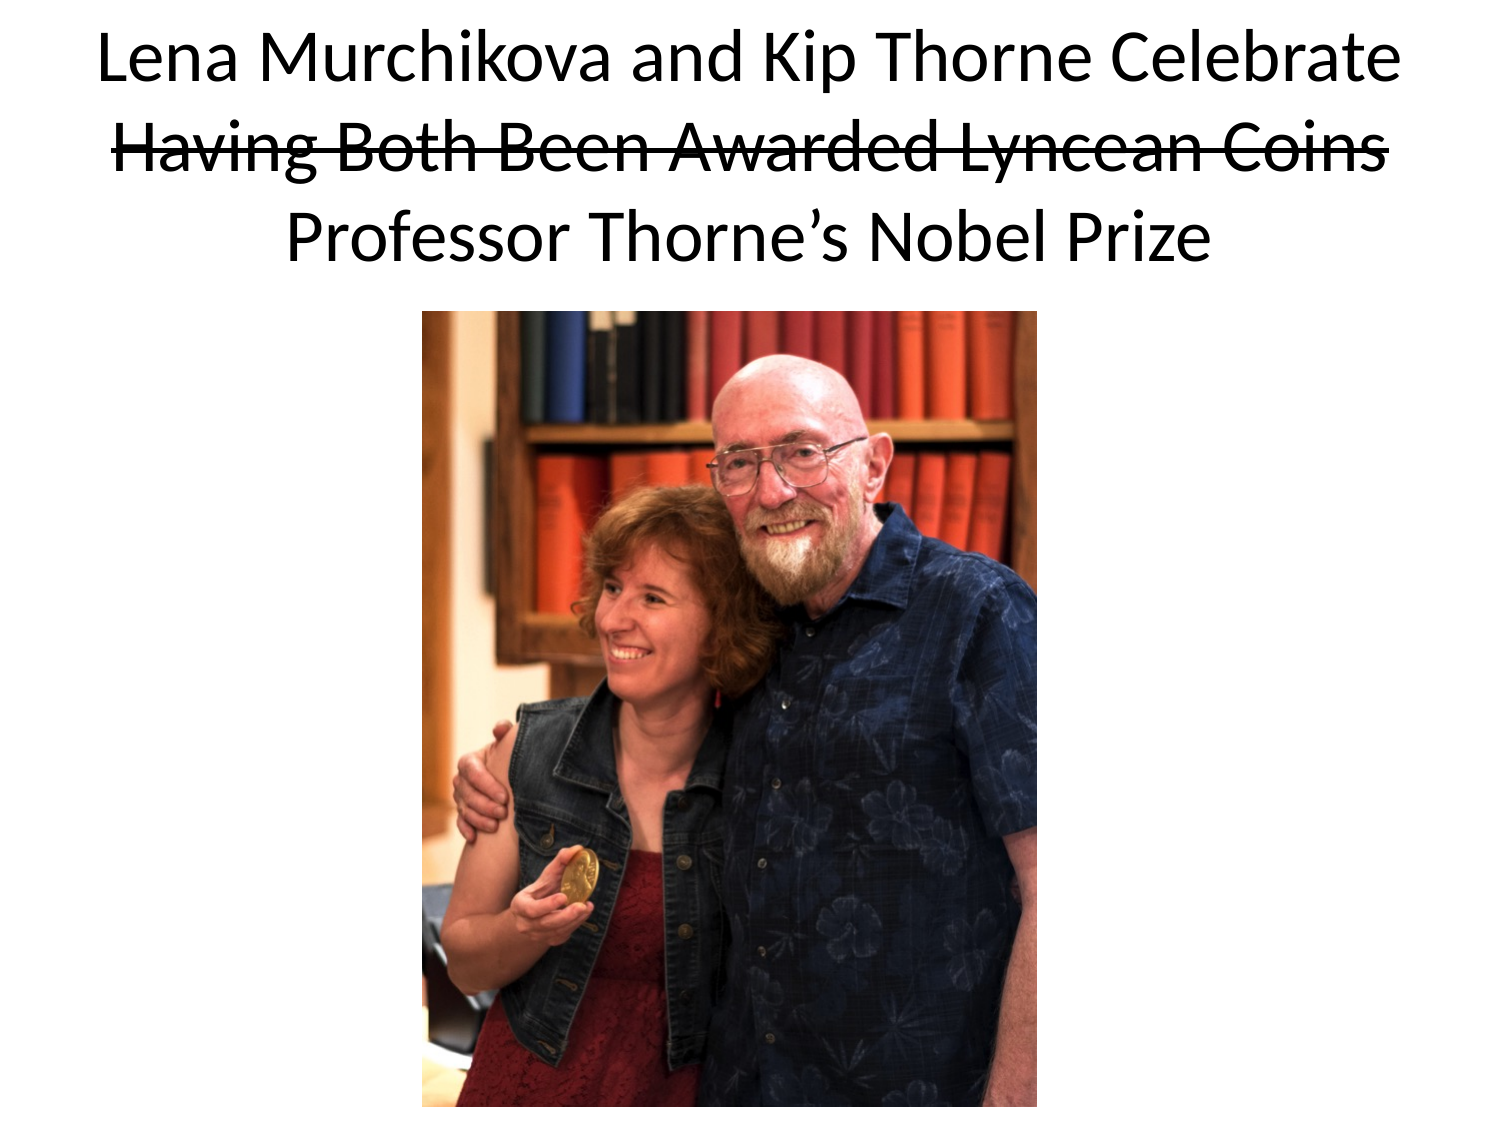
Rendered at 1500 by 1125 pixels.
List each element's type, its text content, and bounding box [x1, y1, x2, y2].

picture [421, 311, 1037, 1108]
title Lena Murchikova and Kip Thorne Celebrate Having Both Been Awarded Lyncean Coins Professor Thorne’s Nobel Prize [0, 47, 1500, 236]
